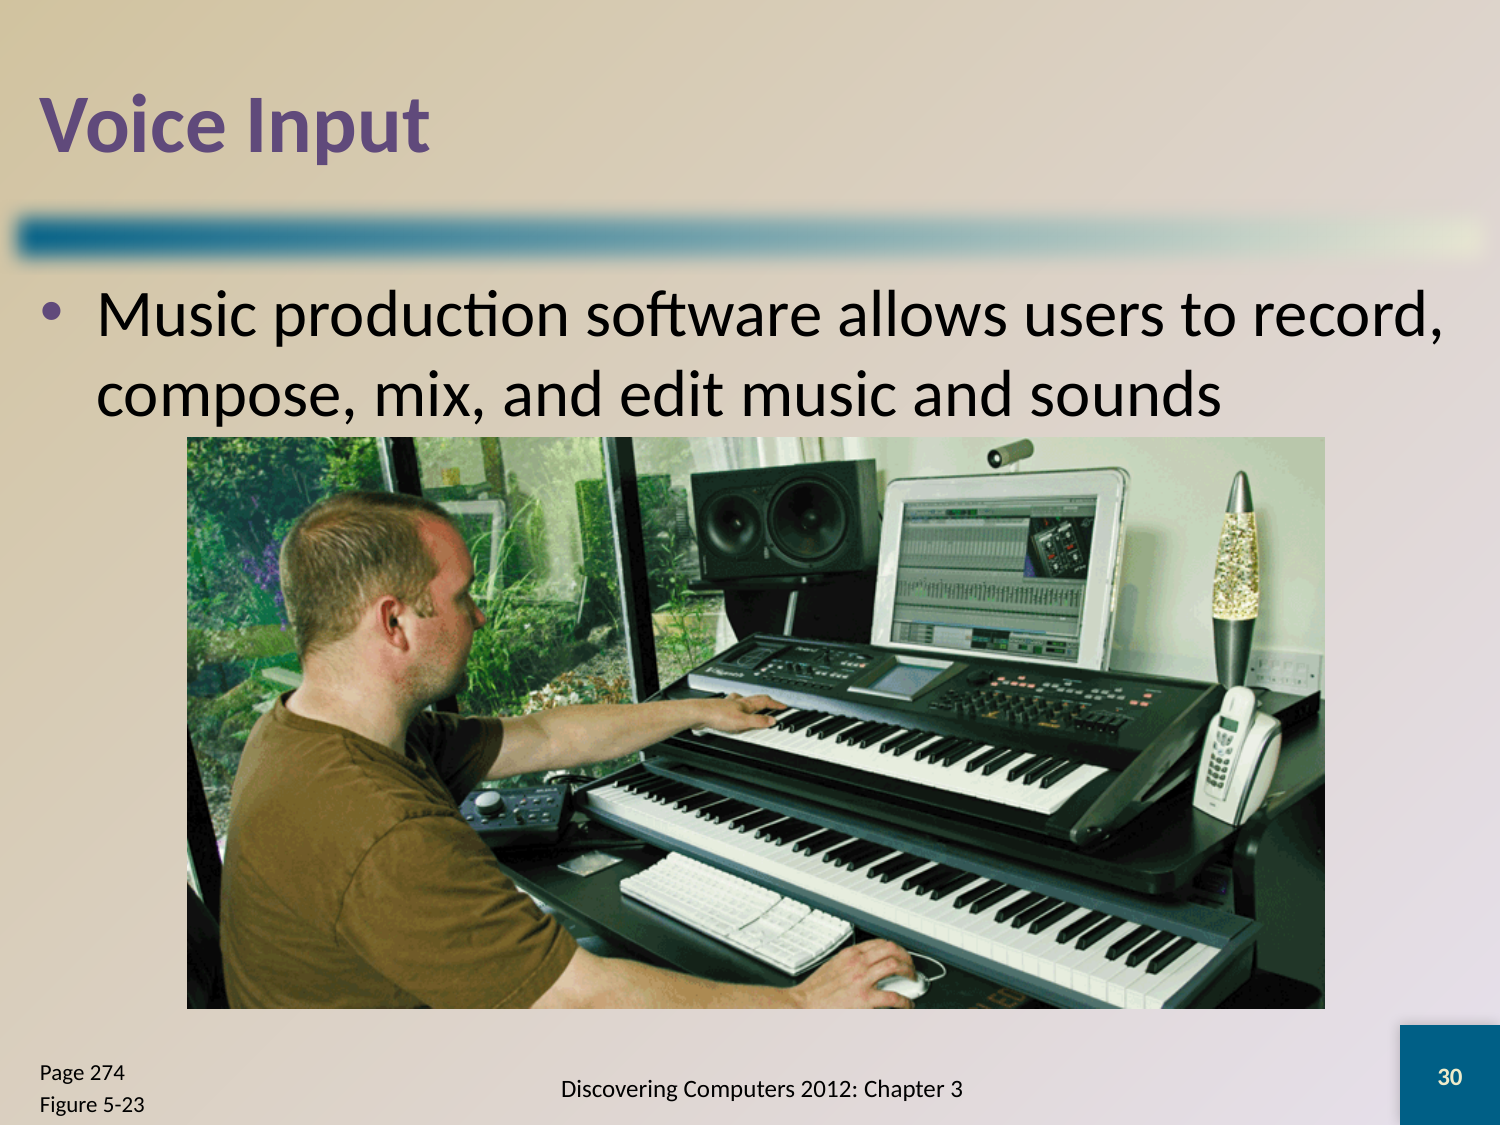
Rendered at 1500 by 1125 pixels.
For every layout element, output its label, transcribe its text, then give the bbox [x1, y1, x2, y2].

picture [187, 437, 1326, 1010]
title Voice Input [24, 24, 1475, 213]
list Music production software allows users to record, compose, mix, and edit music and sounds [24, 262, 1475, 1025]
footer Discovering Computers 2012: Chapter 3 [450, 1050, 1075, 1125]
slide_number 30 [1400, 1025, 1500, 1125]
list Page 274 Figure 5-23 [24, 1050, 300, 1125]
